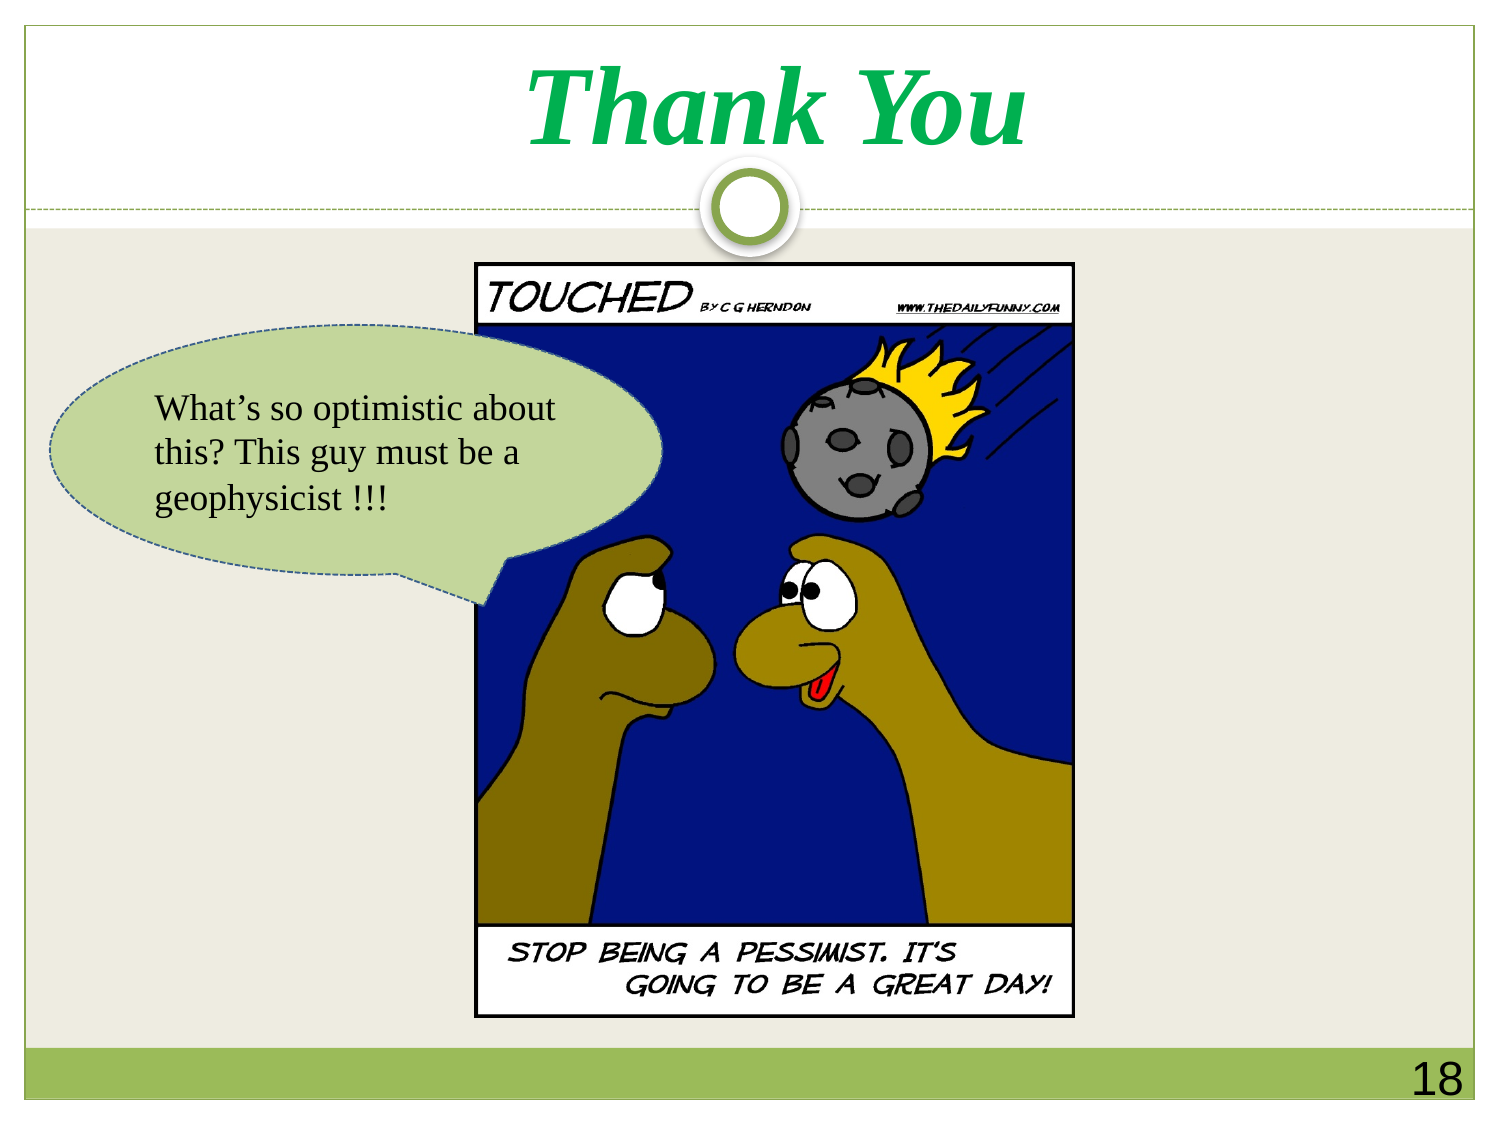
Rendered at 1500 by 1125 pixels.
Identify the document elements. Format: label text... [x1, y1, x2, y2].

picture [474, 262, 1076, 1018]
slide_number 18 [1400, 1040, 1475, 1113]
text_box Thank You [12, 0, 1500, 175]
text_box What’s so optimistic about this? This guy must be a geophysicist !!! [48, 323, 467, 602]
